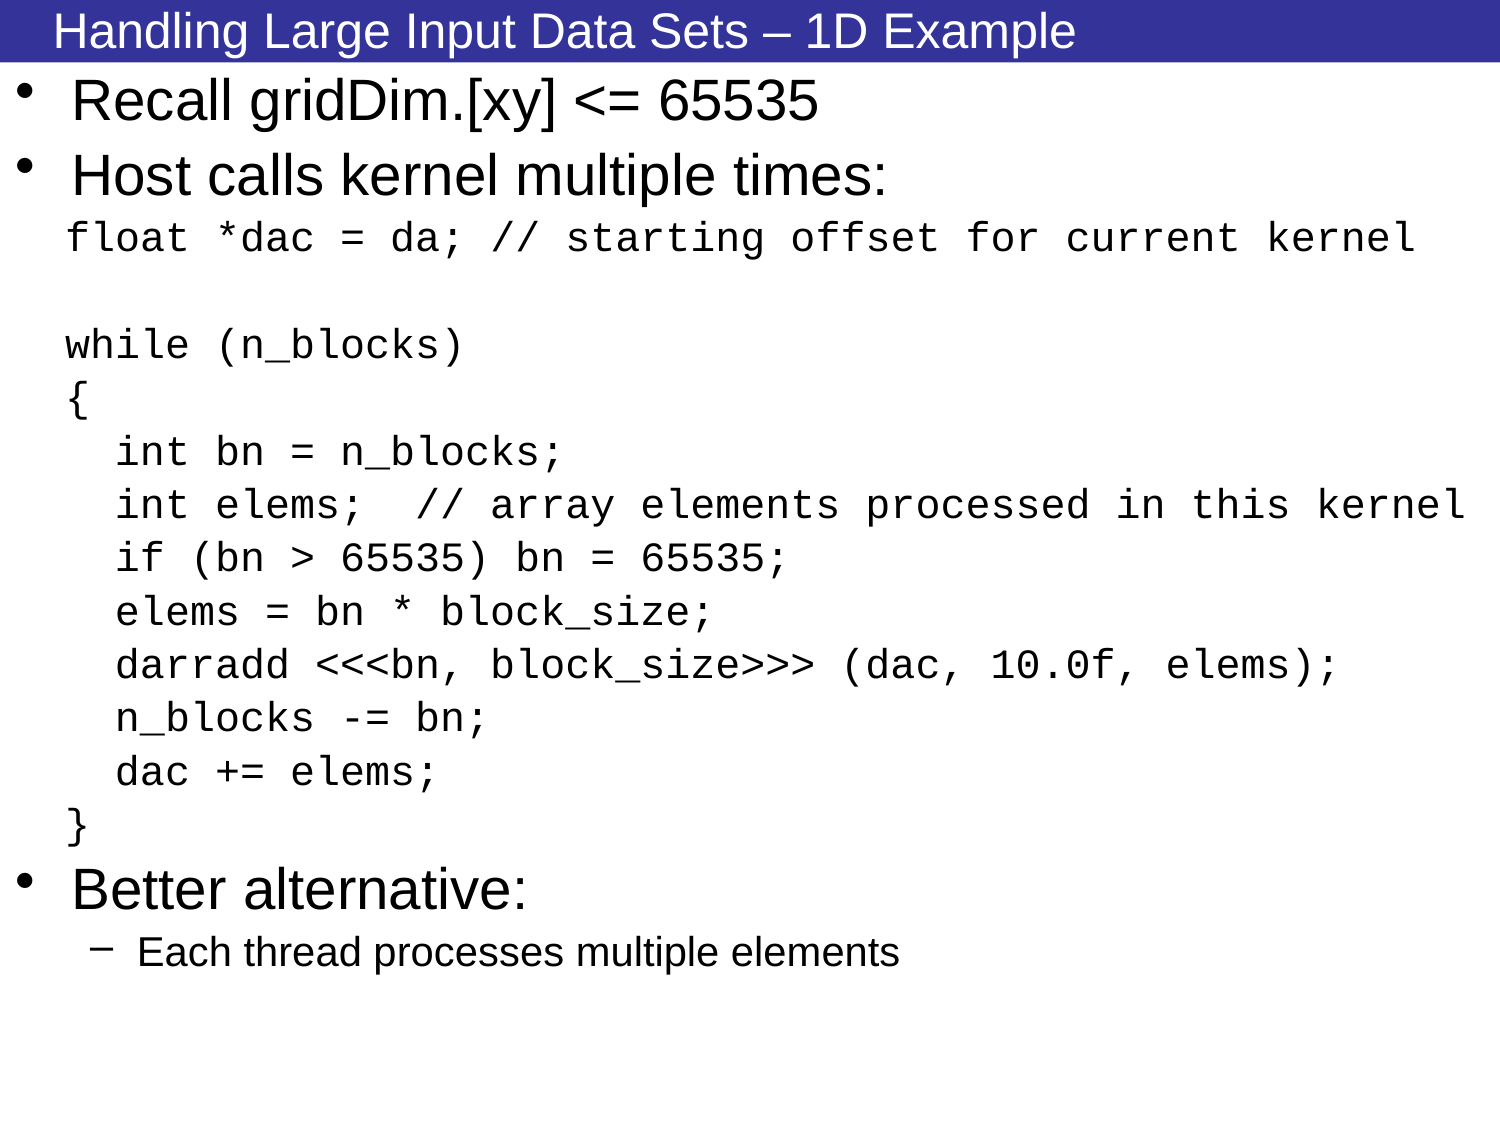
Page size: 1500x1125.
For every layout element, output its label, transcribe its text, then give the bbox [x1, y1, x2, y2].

list Recall gridDim.[xy] <= 65535 Host calls kernel multiple times: float *dac = da; // starting offset for current kernel while (n_blocks) { int bn = n_blocks; int elems; // array elements processed in this kernel if (bn > 65535) bn = 65535; elems = bn * block_size; darradd <<<bn, block_size>>> (dac, 10.0f, elems); n_blocks -= bn; dac += elems; } Better alternative: Each thread processes multiple elements [0, 62, 1500, 1125]
title Handling Large Input Data Sets – 1D Example [37, 7, 1426, 51]
